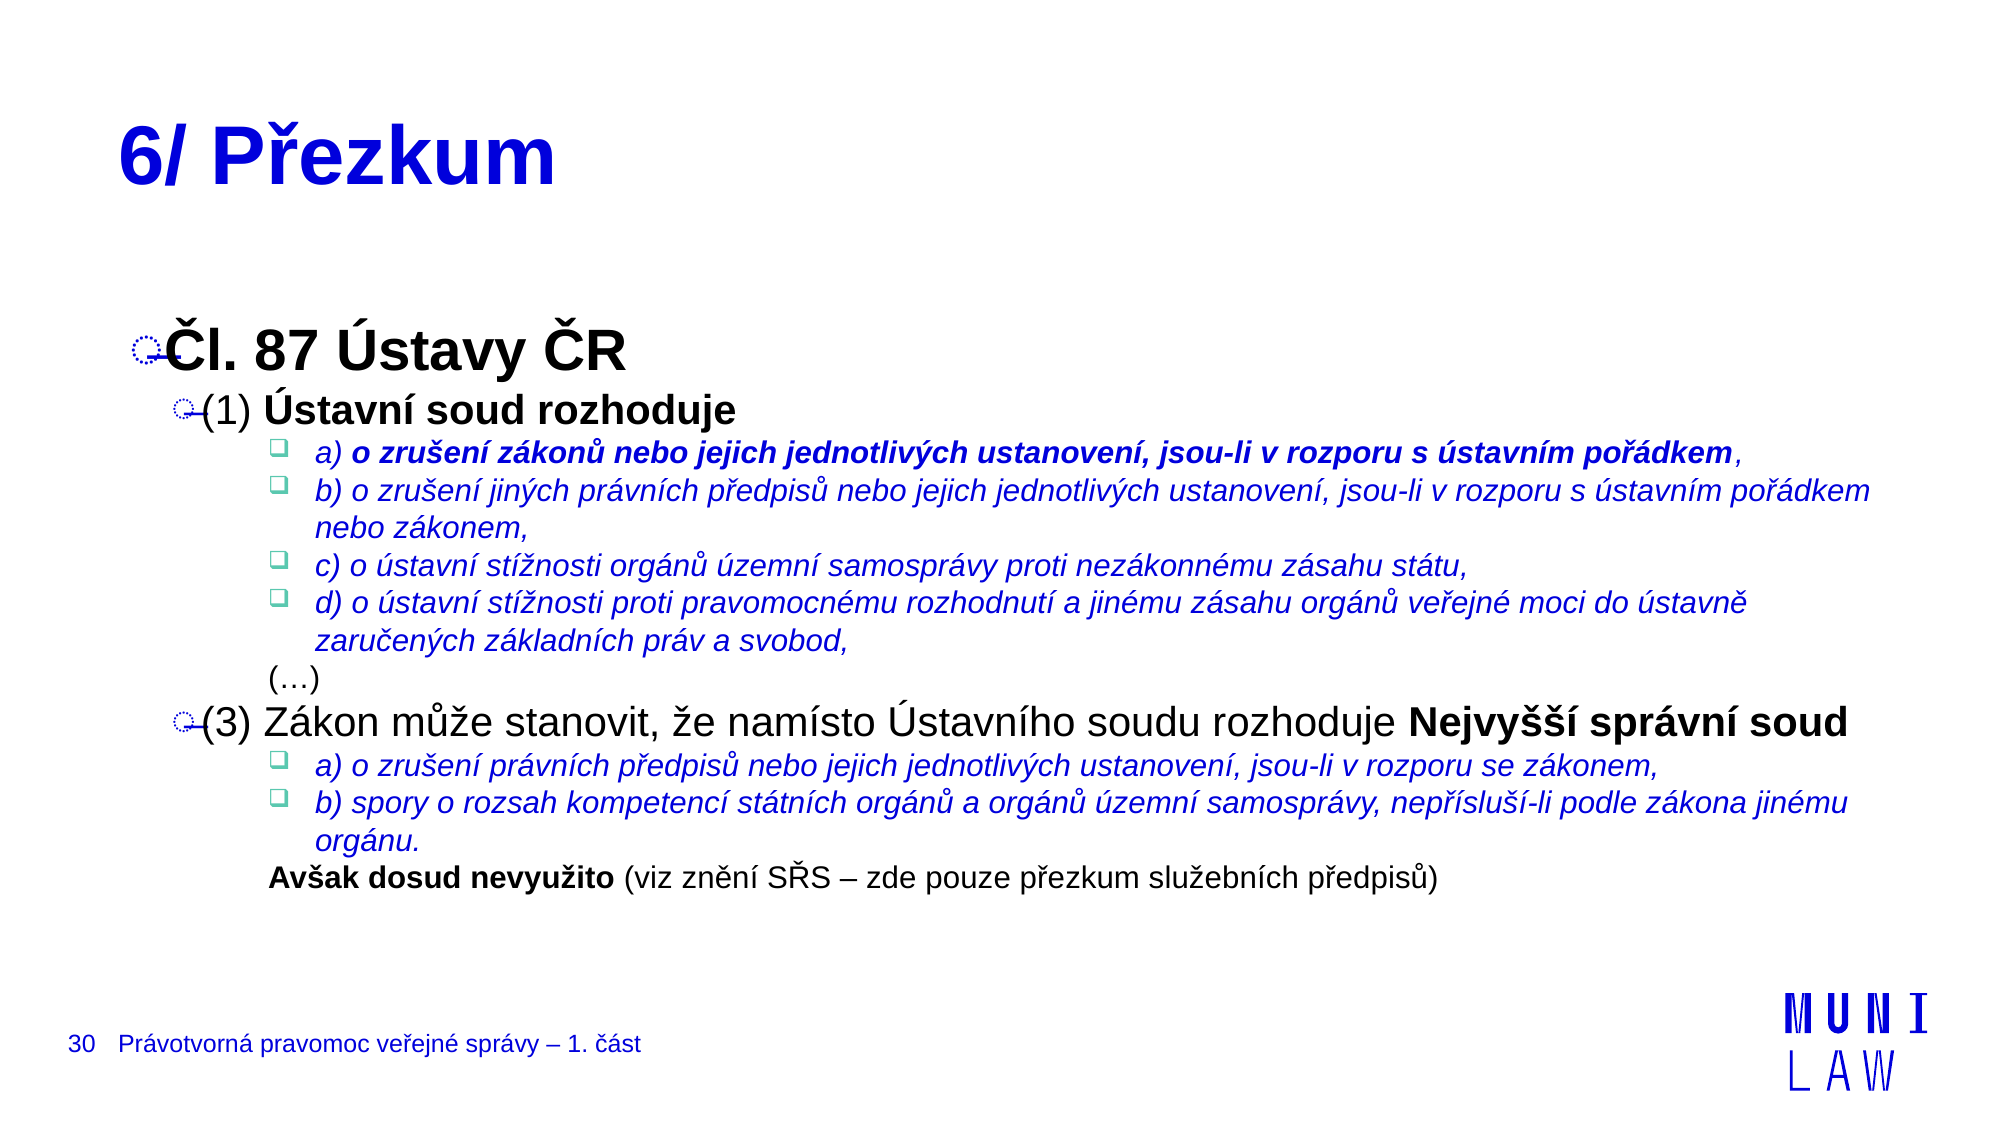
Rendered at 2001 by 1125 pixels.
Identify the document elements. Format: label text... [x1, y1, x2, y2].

title 6/ Přezkum [118, 118, 1883, 193]
list Čl. 87 Ústavy ČR (1) Ústavní soud rozhoduje a) o zrušení zákonů nebo jejich jednotlivých ustanovení, jsou-li v rozporu s ústavním pořádkem, b) o zrušení jiných právních předpisů nebo jejich jednotlivých ustanovení, jsou-li v rozporu s ústavním pořádkem nebo zákonem, c) o ústavní stížnosti orgánů územní samosprávy proti nezákonnému zásahu státu, d) o ústavní stížnosti proti pravomocnému rozhodnutí a jinému zásahu orgánů veřejné moci do ústavně zaručených základních práv a svobod, (…) (3) Zákon může stanovit, že namísto Ústavního soudu rozhoduje Nejvyšší správní soud a) o zrušení právních předpisů nebo jejich jednotlivých ustanovení, jsou-li v rozporu se zákonem, b) spory o rozsah kompetencí státních orgánů a orgánů územní samosprávy, nepřísluší-li podle zákona jinému orgánu. Avšak dosud nevyužito (viz znění SŘS – zde pouze přezkum služebních předpisů) [118, 277, 1883, 957]
footer Právotvorná pravomoc veřejné správy – 1. část [118, 1021, 1418, 1063]
slide_number 30 [67, 1021, 110, 1063]
